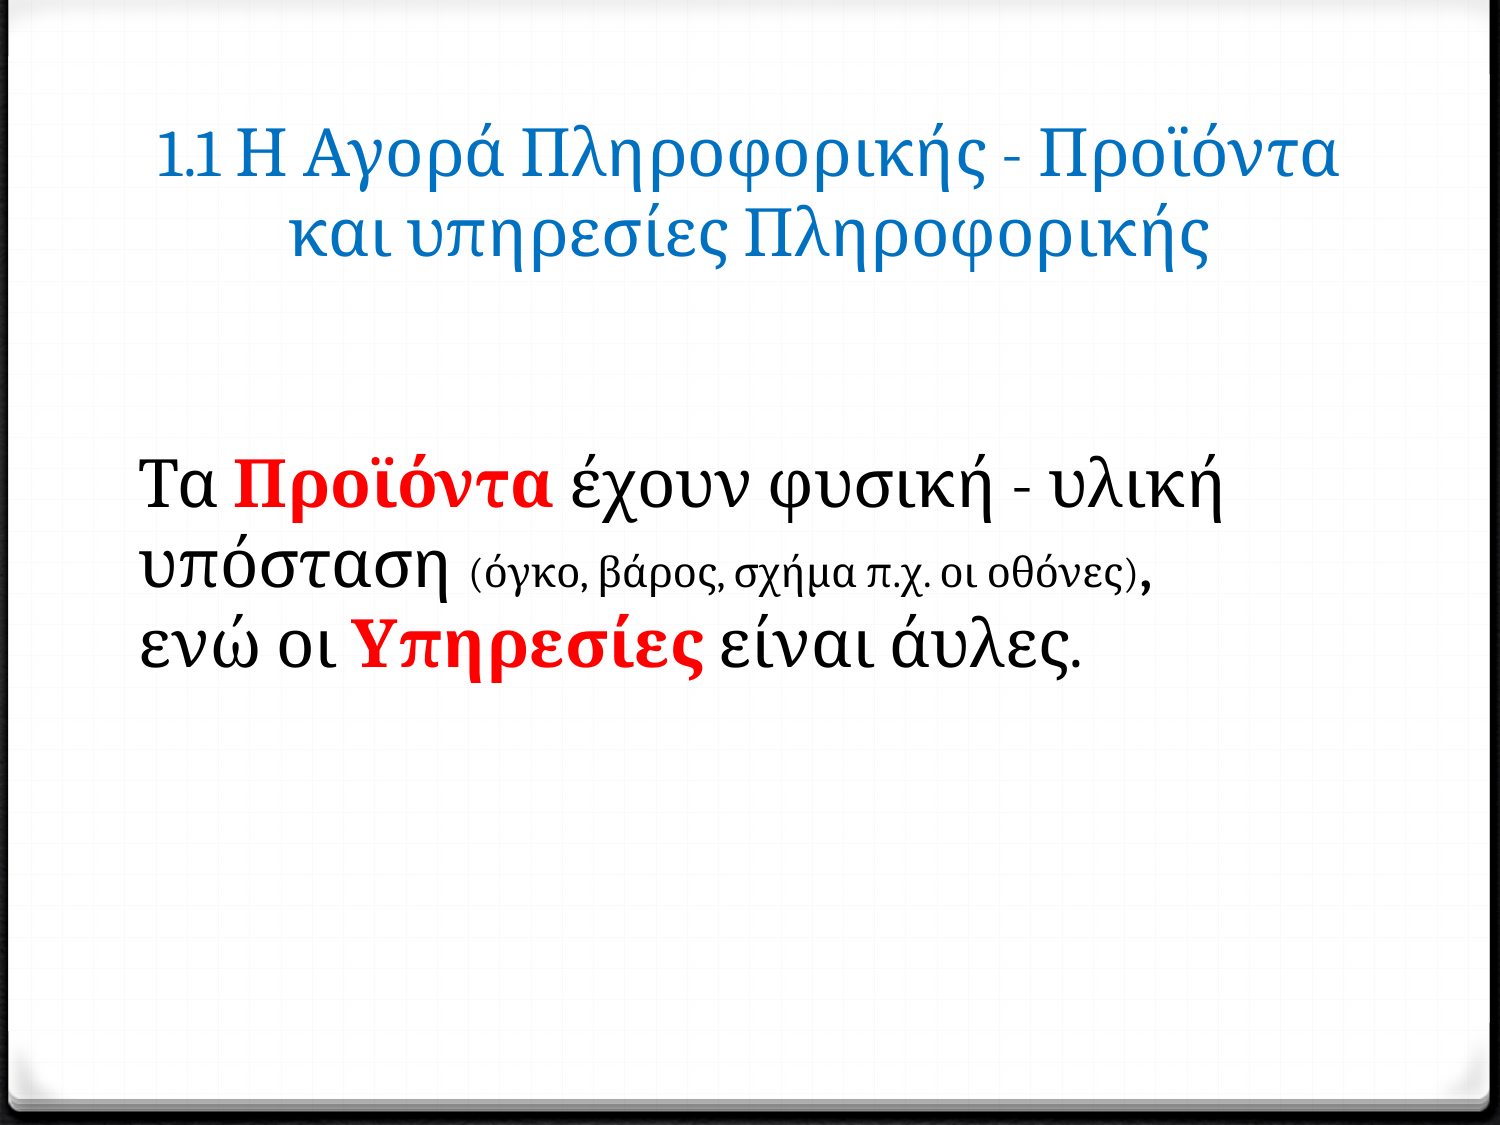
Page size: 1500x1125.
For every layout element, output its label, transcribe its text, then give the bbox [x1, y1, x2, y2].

picture [0, 0, 1500, 1125]
text_box Τα Προϊόντα έχουν φυσική - υλική υπόσταση (όγκο, βάρος, σχήμα π.χ. οι οθόνες), ενώ οι Υπηρεσίες είναι άυλες. [123, 433, 1376, 688]
title 1.1 Η Αγορά Πληροφορικής - Προϊόντα και υπηρεσίες Πληροφορικής [90, 71, 1410, 309]
